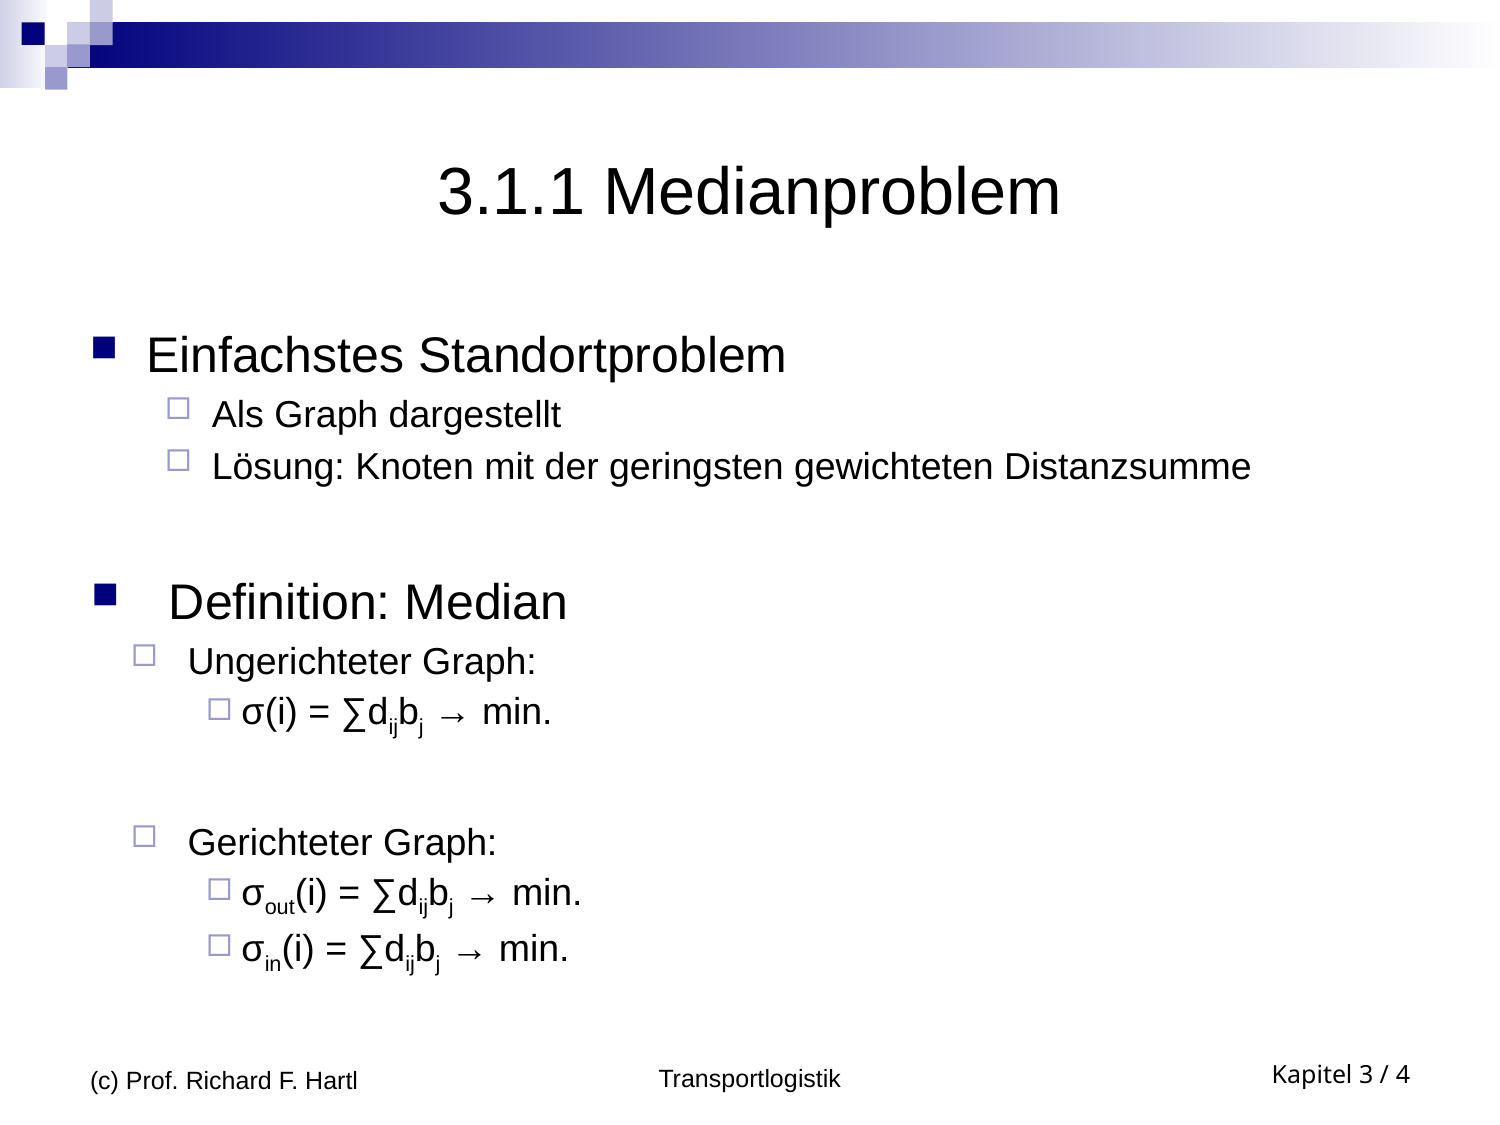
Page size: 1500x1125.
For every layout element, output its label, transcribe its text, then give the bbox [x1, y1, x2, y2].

slide_number (c) Prof. Richard F. Hartl [75, 1024, 425, 1103]
table_cell [689, 22, 693, 67]
title 3.1.1 Medianproblem [75, 75, 1425, 300]
slide_number Kapitel 3 / 4 [1074, 1025, 1425, 1100]
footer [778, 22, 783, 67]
text_box Definition: Median Ungerichteter Graph: σ(i) = ∑dijbj → min. [76, 562, 1447, 746]
footer Transportlogistik [512, 1025, 988, 1100]
list Einfachstes Standortproblem Als Graph dargestellt Lösung: Knoten mit der geringsten gewichteten Distanzsumme [75, 314, 1437, 539]
text_box Gerichteter Graph: σout(i) = ∑dijbj → min. σin(i) = ∑dijbj → min. [76, 810, 1447, 983]
